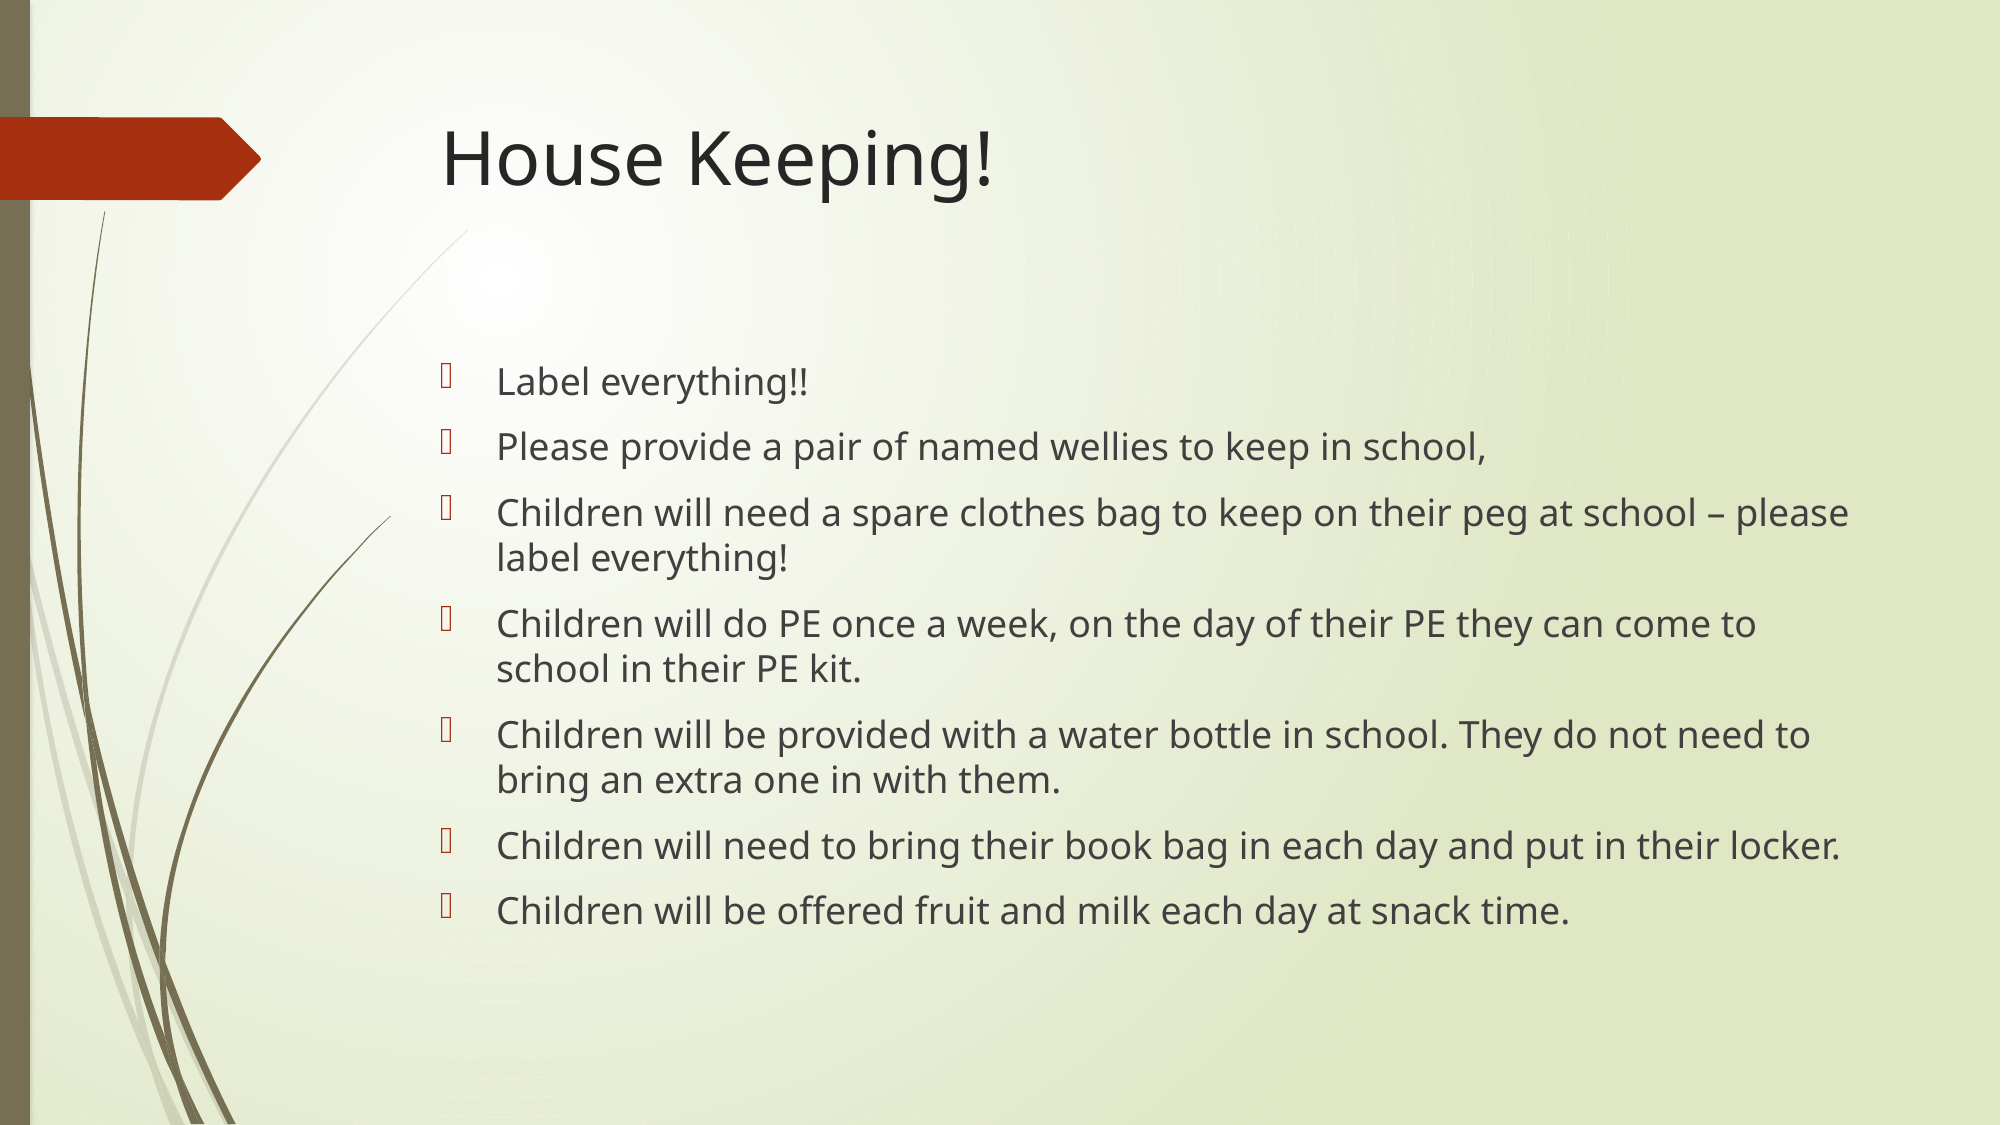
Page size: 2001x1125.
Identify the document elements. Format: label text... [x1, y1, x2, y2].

title House Keeping! [425, 102, 1888, 313]
list Label everything!! Please provide a pair of named wellies to keep in school, Children will need a spare clothes bag to keep on their peg at school – please label everything! Children will do PE once a week, on the day of their PE they can come to school in their PE kit. Children will be provided with a water bottle in school. They do not need to bring an extra one in with them. Children will need to bring their book bag in each day and put in their locker. Children will be offered fruit and milk each day at snack time. [424, 350, 1888, 970]
